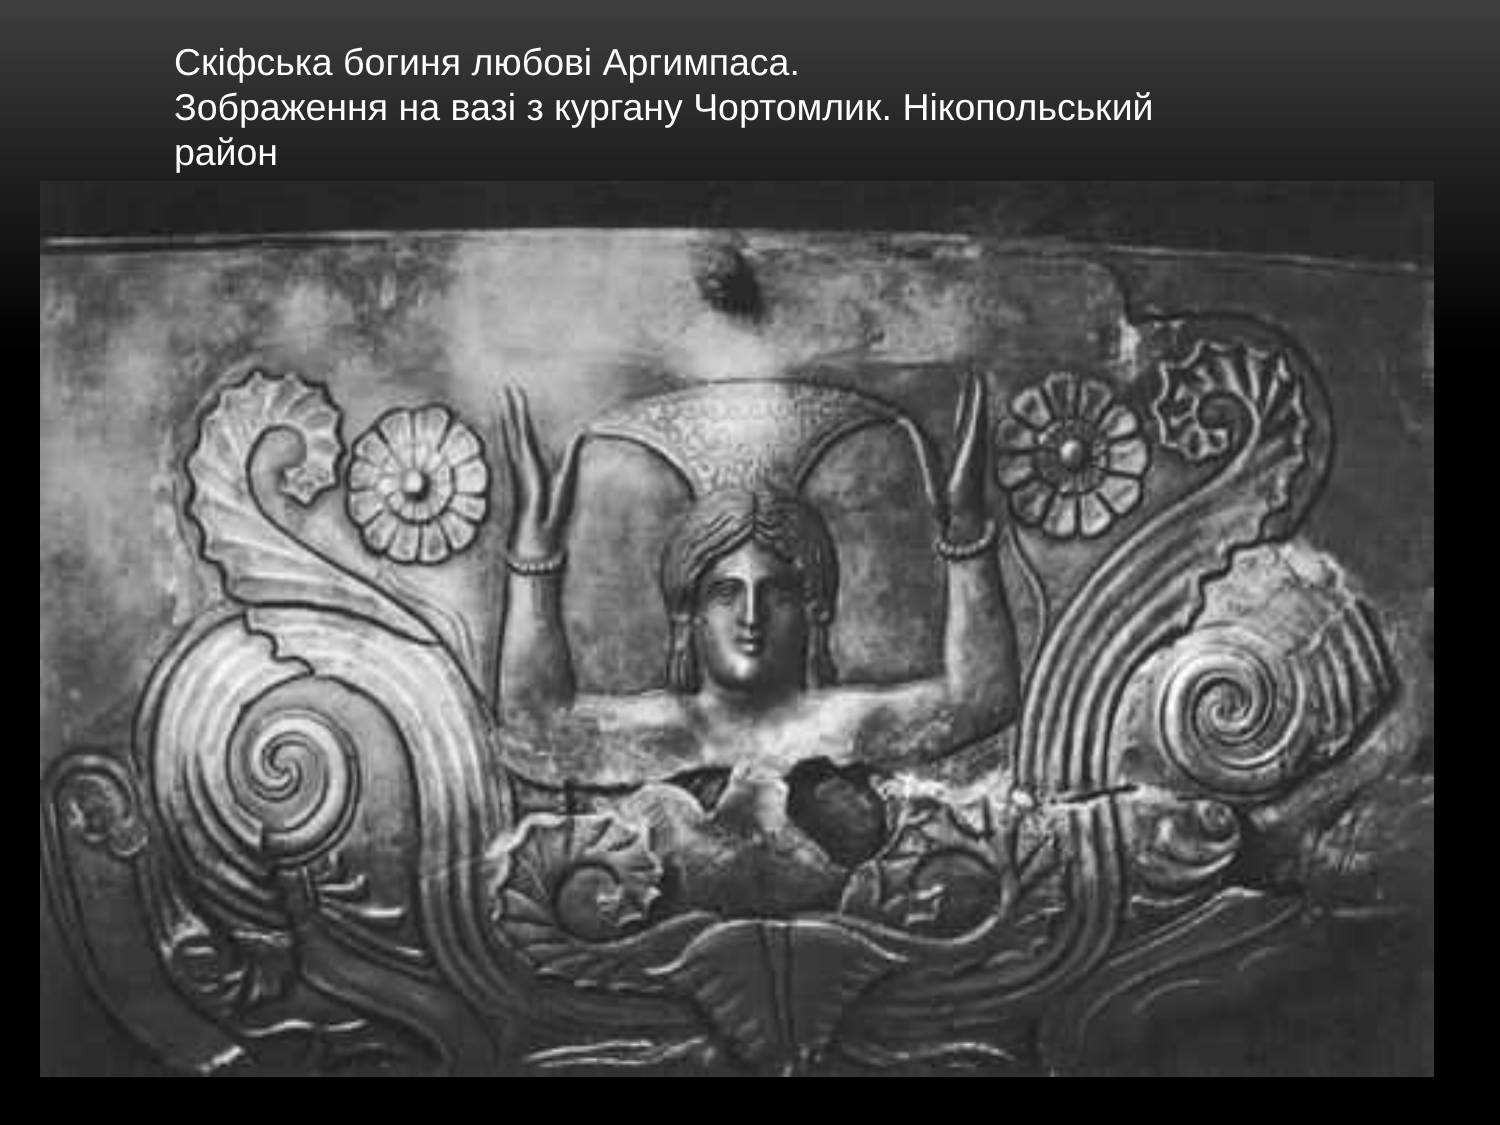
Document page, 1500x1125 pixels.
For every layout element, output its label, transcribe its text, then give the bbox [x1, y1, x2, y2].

picture [0, 0, 1500, 1125]
text_box Скіфська богиня любові Аргимпаса. Зображення на вазі з кургану Чортомлик. Нікопольський район [159, 30, 1199, 180]
